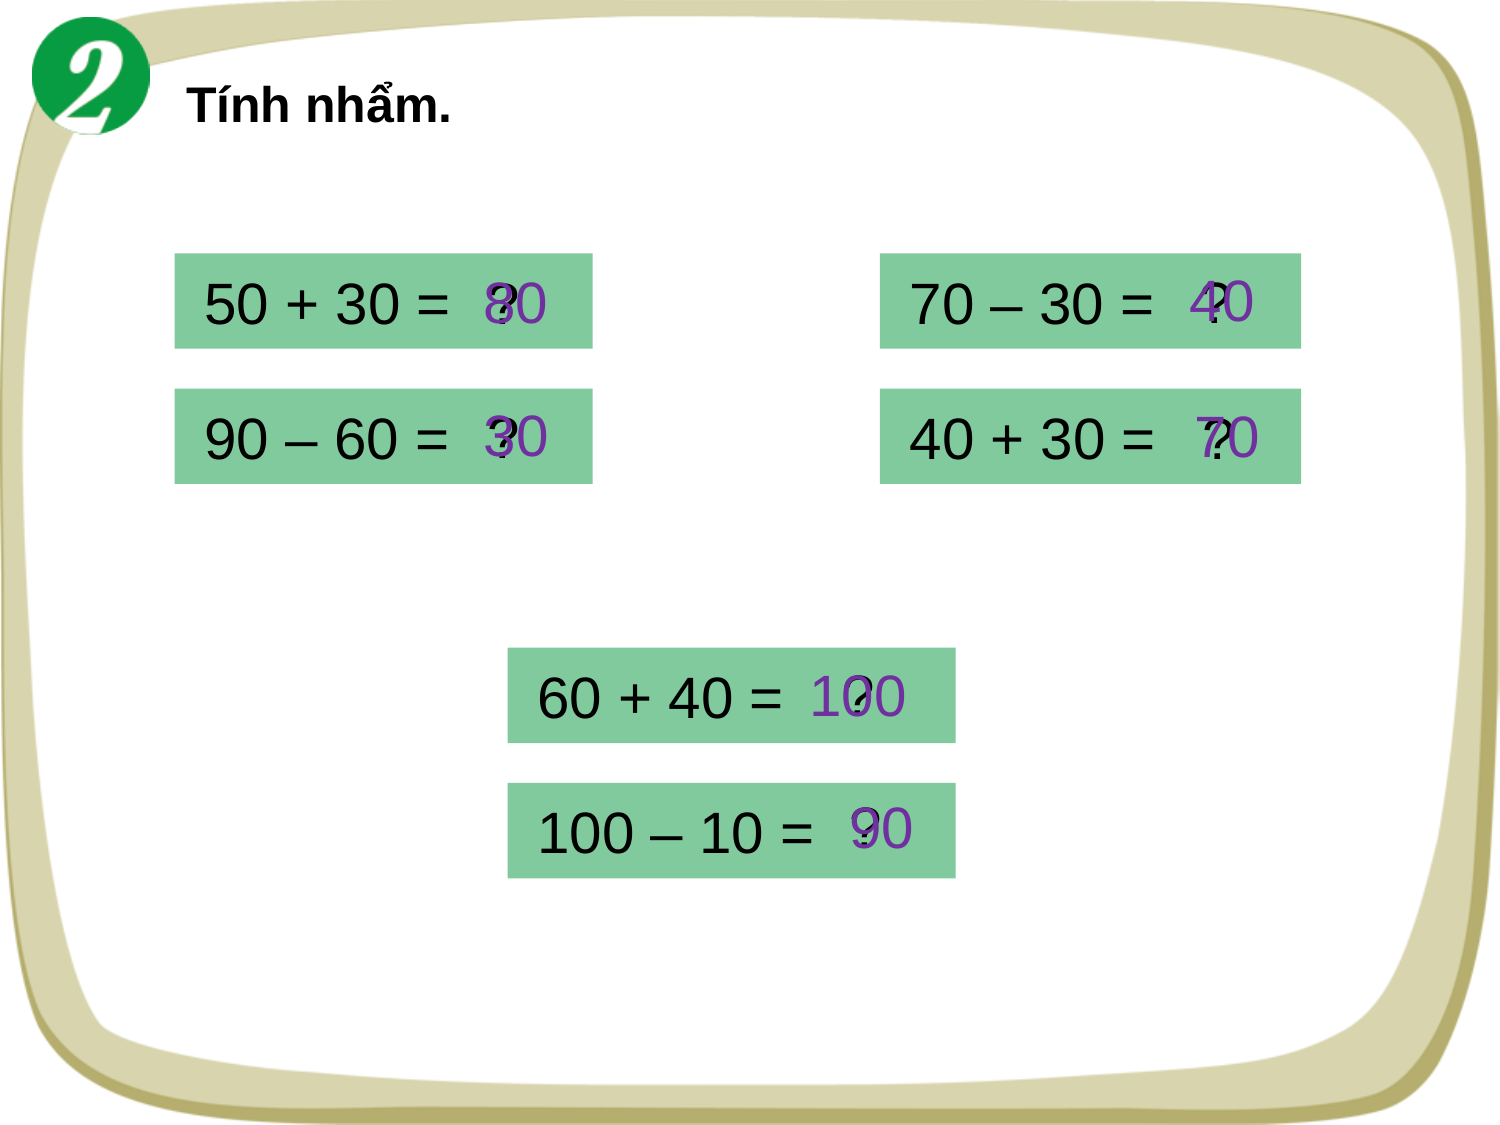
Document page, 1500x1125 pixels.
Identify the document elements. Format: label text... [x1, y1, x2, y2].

text_box 60 + 40 = [507, 647, 957, 744]
text_box 90 – 60 = [173, 387, 594, 485]
text_box 40 [1175, 255, 1270, 341]
picture [0, 0, 1500, 1125]
text_box 100 [794, 650, 922, 735]
text_box 50 + 30 = [173, 252, 594, 350]
text_box 70 – 30 = [879, 252, 1302, 350]
text_box 30 [469, 390, 566, 476]
text_box 40 + 30 = [879, 387, 1302, 485]
text_box 70 [1179, 391, 1275, 477]
text_box 100 – 10 = [507, 782, 957, 879]
text_box 90 [834, 782, 930, 868]
text_box 80 [468, 257, 564, 343]
text_box Tính nhẩm. [171, 64, 1175, 140]
